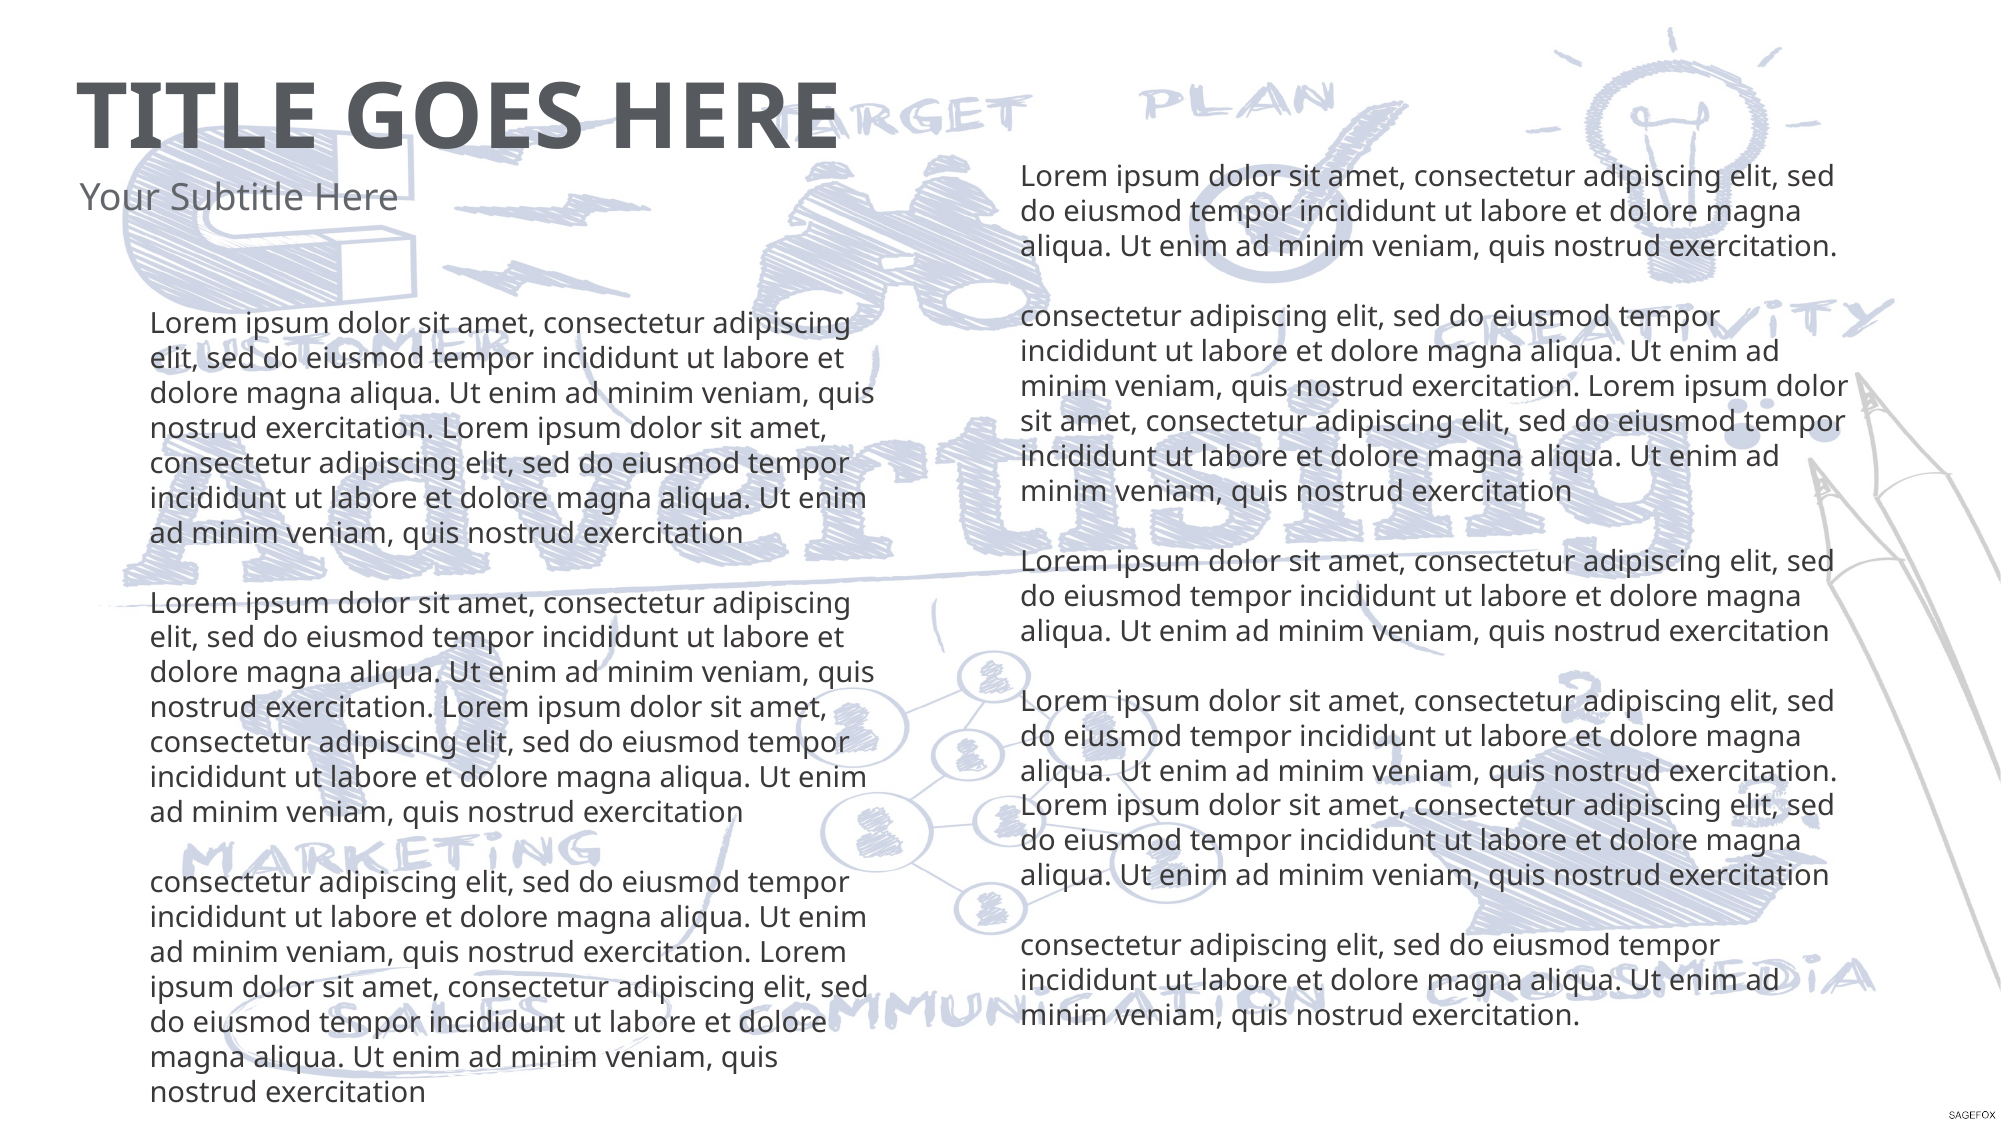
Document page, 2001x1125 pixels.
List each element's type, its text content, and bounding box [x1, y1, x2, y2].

text_box Lorem ipsum dolor sit amet, consectetur adipiscing elit, sed do eiusmod tempor incididunt ut labore et dolore magna aliqua. Ut enim ad minim veniam, quis nostrud exercitation. Lorem ipsum dolor sit amet, consectetur adipiscing elit, sed do eiusmod tempor incididunt ut labore et dolore magna aliqua. Ut enim ad minim veniam, quis nostrud exercitation Lorem ipsum dolor sit amet, consectetur adipiscing elit, sed do eiusmod tempor incididunt ut labore et dolore magna aliqua. Ut enim ad minim veniam, quis nostrud exercitation. Lorem ipsum dolor sit amet, consectetur adipiscing elit, sed do eiusmod tempor incididunt ut labore et dolore magna aliqua. Ut enim ad minim veniam, quis nostrud exercitation consectetur adipiscing elit, sed do eiusmod tempor incididunt ut labore et dolore magna aliqua. Ut enim ad minim veniam, quis nostrud exercitation. Lorem ipsum dolor sit amet, consectetur adipiscing elit, sed do eiusmod tempor incididunt ut labore et dolore magna aliqua. Ut enim ad minim veniam, quis nostrud exercitation [134, 296, 897, 1125]
text_box Lorem ipsum dolor sit amet, consectetur adipiscing elit, sed do eiusmod tempor incididunt ut labore et dolore magna aliqua. Ut enim ad minim veniam, quis nostrud exercitation. consectetur adipiscing elit, sed do eiusmod tempor incididunt ut labore et dolore magna aliqua. Ut enim ad minim veniam, quis nostrud exercitation. Lorem ipsum dolor sit amet, consectetur adipiscing elit, sed do eiusmod tempor incididunt ut labore et dolore magna aliqua. Ut enim ad minim veniam, quis nostrud exercitation Lorem ipsum dolor sit amet, consectetur adipiscing elit, sed do eiusmod tempor incididunt ut labore et dolore magna aliqua. Ut enim ad minim veniam, quis nostrud exercitation Lorem ipsum dolor sit amet, consectetur adipiscing elit, sed do eiusmod tempor incididunt ut labore et dolore magna aliqua. Ut enim ad minim veniam, quis nostrud exercitation. Lorem ipsum dolor sit amet, consectetur adipiscing elit, sed do eiusmod tempor incididunt ut labore et dolore magna aliqua. Ut enim ad minim veniam, quis nostrud exercitation consectetur adipiscing elit, sed do eiusmod tempor incididunt ut labore et dolore magna aliqua. Ut enim ad minim veniam, quis nostrud exercitation. [1005, 150, 1876, 1039]
picture [1925, 0, 2001, 1125]
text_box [60, 49, 1020, 227]
